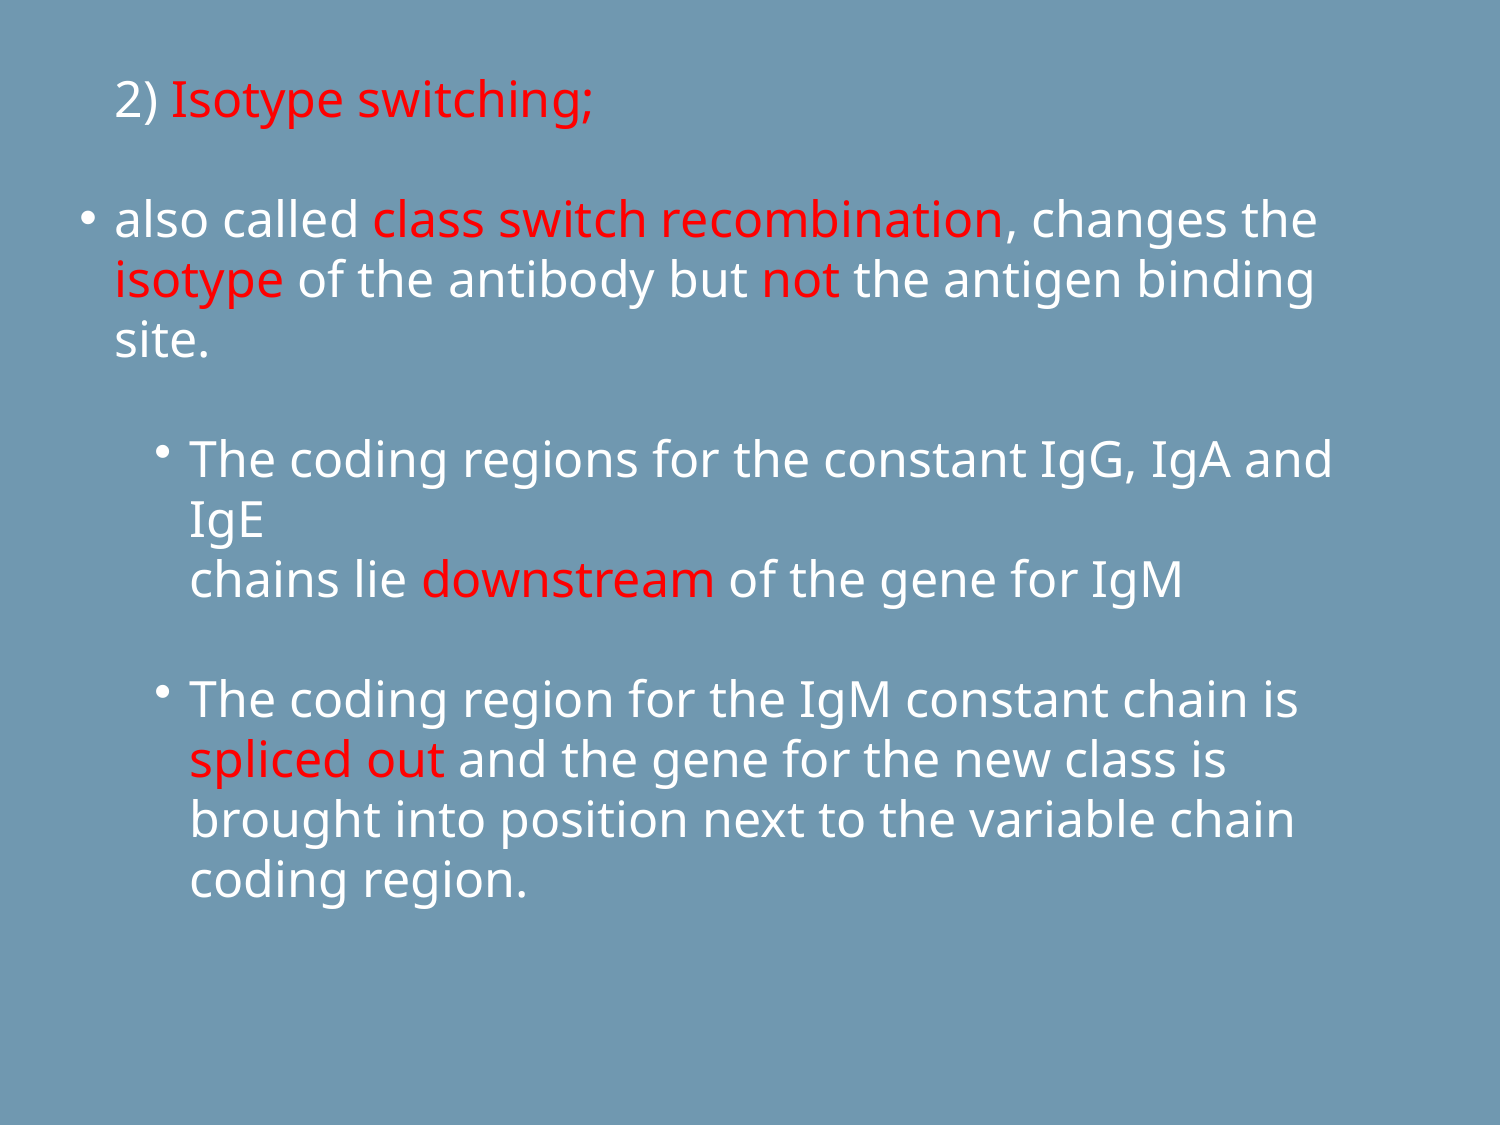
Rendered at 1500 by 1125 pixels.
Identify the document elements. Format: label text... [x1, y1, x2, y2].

text_box 2) Isotype switching; also called class switch recombination, changes the isotype of the antibody but not the antigen binding site. The coding regions for the constant IgG, IgA and IgE chains lie downstream of the gene for IgM The coding region for the IgM constant chain is spliced out and the gene for the new class is brought into position next to the variable chain coding region. [24, 0, 1425, 915]
